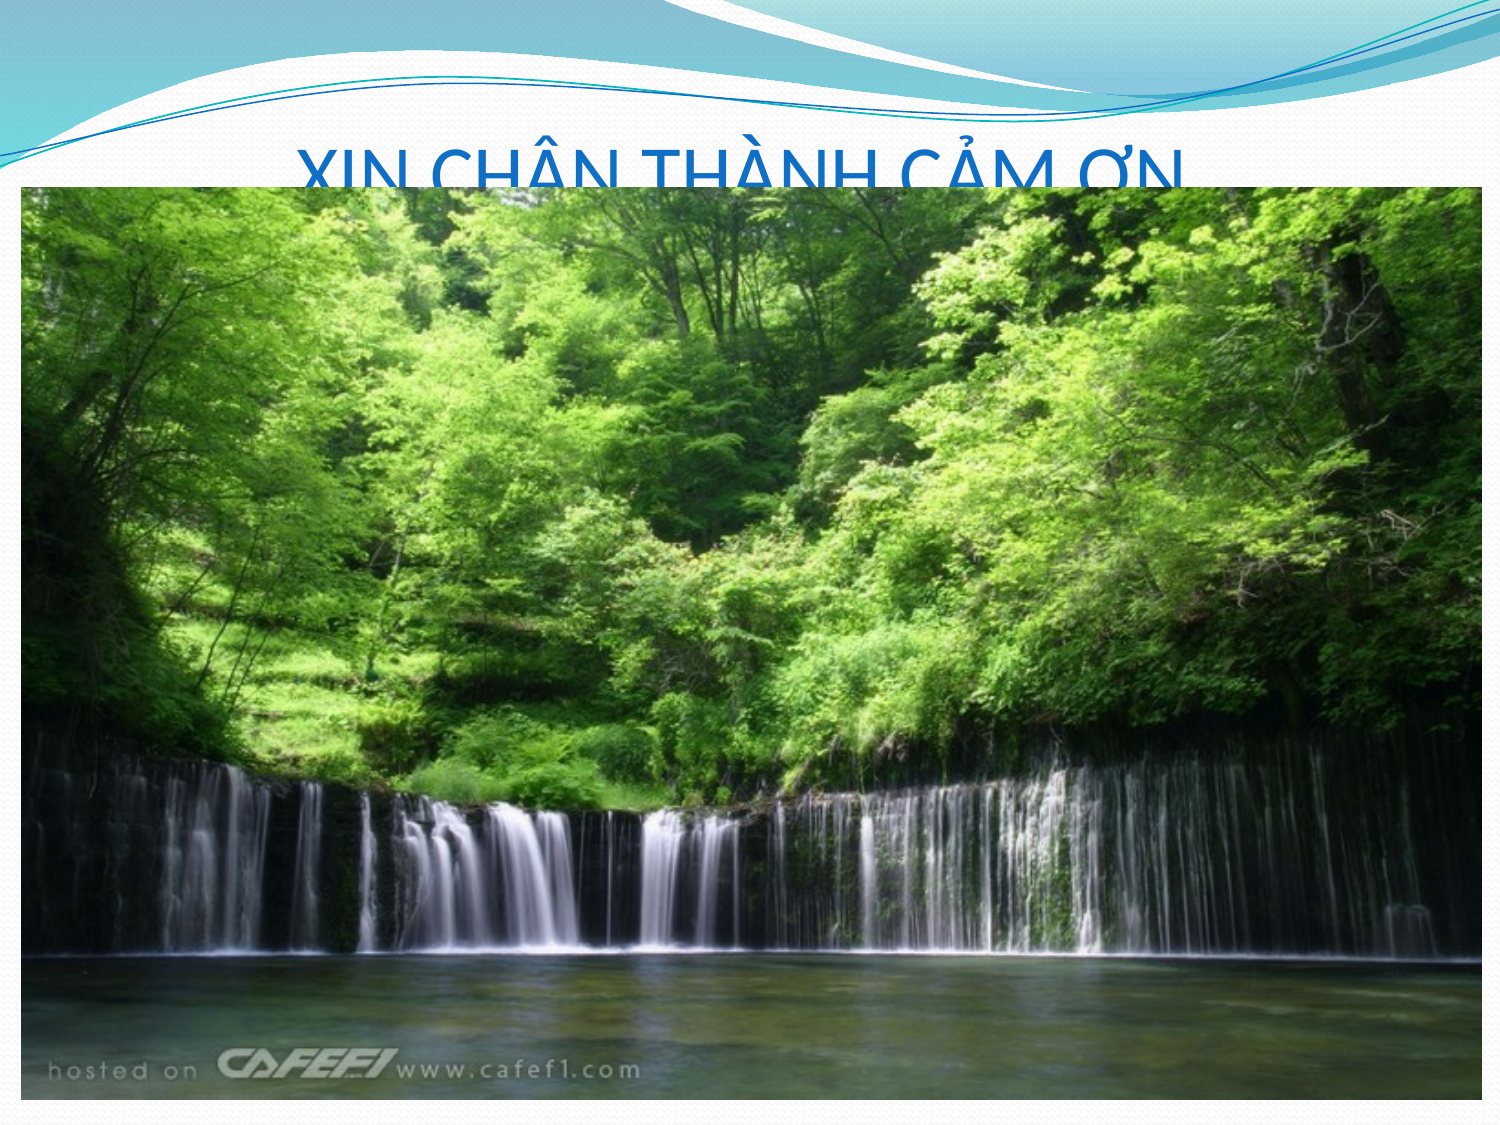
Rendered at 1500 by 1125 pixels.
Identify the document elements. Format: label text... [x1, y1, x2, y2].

picture [20, 187, 1482, 1101]
title XIN CHÂN THÀNH CẢM ƠN [76, 112, 1427, 187]
